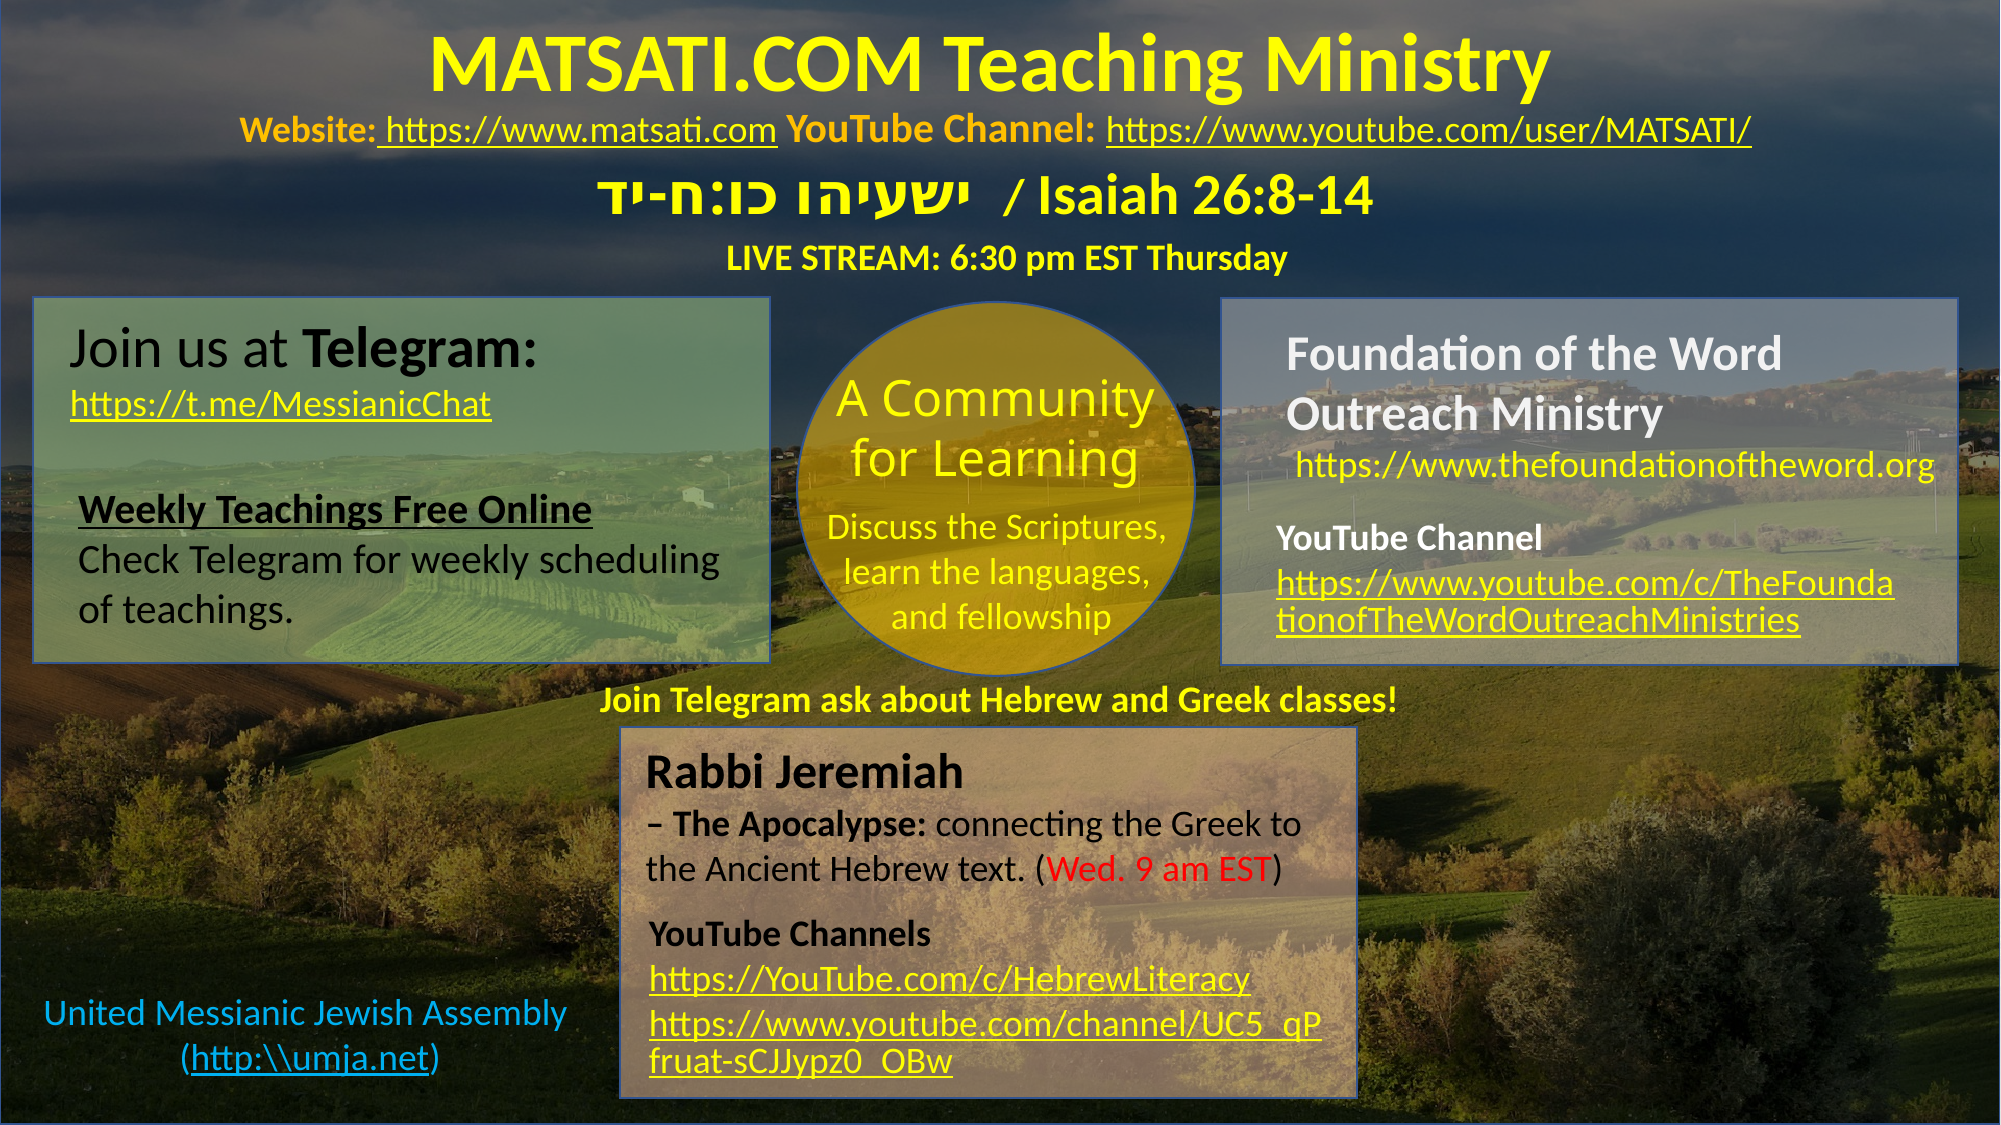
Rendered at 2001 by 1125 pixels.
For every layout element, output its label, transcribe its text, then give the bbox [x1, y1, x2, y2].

text_box Discuss the Scriptures, learn the languages, and fellowship [802, 494, 1201, 644]
text_box Join us at Telegram: https://t.me/MessianicChat [55, 302, 744, 432]
text_box [0, 159, 2000, 667]
text_box [619, 728, 1358, 1099]
text_box [32, 296, 771, 664]
text_box [852, 300, 1140, 358]
text_box YouTube Channels https://YouTube.com/c/HebrewLiteracy https://www.youtube.com/channel/UC5_qPfruat-sCJJypz0_OBw [634, 901, 1340, 1096]
text_box ישעיהו כו:ח-יד / Isaiah 26:8-14 [402, 159, 1568, 234]
text_box MATSATI.COM Teaching Ministry [0, 1, 2000, 93]
text_box United Messianic Jewish Assembly (http:\\umja.net) [26, 980, 594, 1086]
text_box A Community for Learning [793, 358, 1198, 494]
text_box [796, 494, 802, 535]
text_box Weekly Teachings Free Online Check Telegram for weekly scheduling of teachings. [63, 474, 736, 640]
text_box Join Telegram ask about Hebrew and Greek classes! [0, 667, 2000, 728]
text_box Foundation of the Word Outreach Ministry https://www.thefoundationoftheword.org [1271, 312, 1969, 493]
text_box YouTube Channel https://www.youtube.com/c/TheFoundationofTheWordOutreachMinistries [1261, 505, 1928, 656]
text_box Rabbi Jeremiah – The Apocalypse: connecting the Greek to the Ancient Hebrew text. (Wed. 9 am EST) [630, 731, 1340, 897]
text_box [0, 728, 2000, 1125]
text_box LIVE STREAM: 6:30 pm EST Thursday [639, 234, 1377, 285]
text_box [1220, 297, 1959, 666]
text_box Website: https://www.matsati.com YouTube Channel: https://www.youtube.com/user/MATSATI/ [0, 93, 2000, 159]
text_box [883, 644, 1109, 667]
